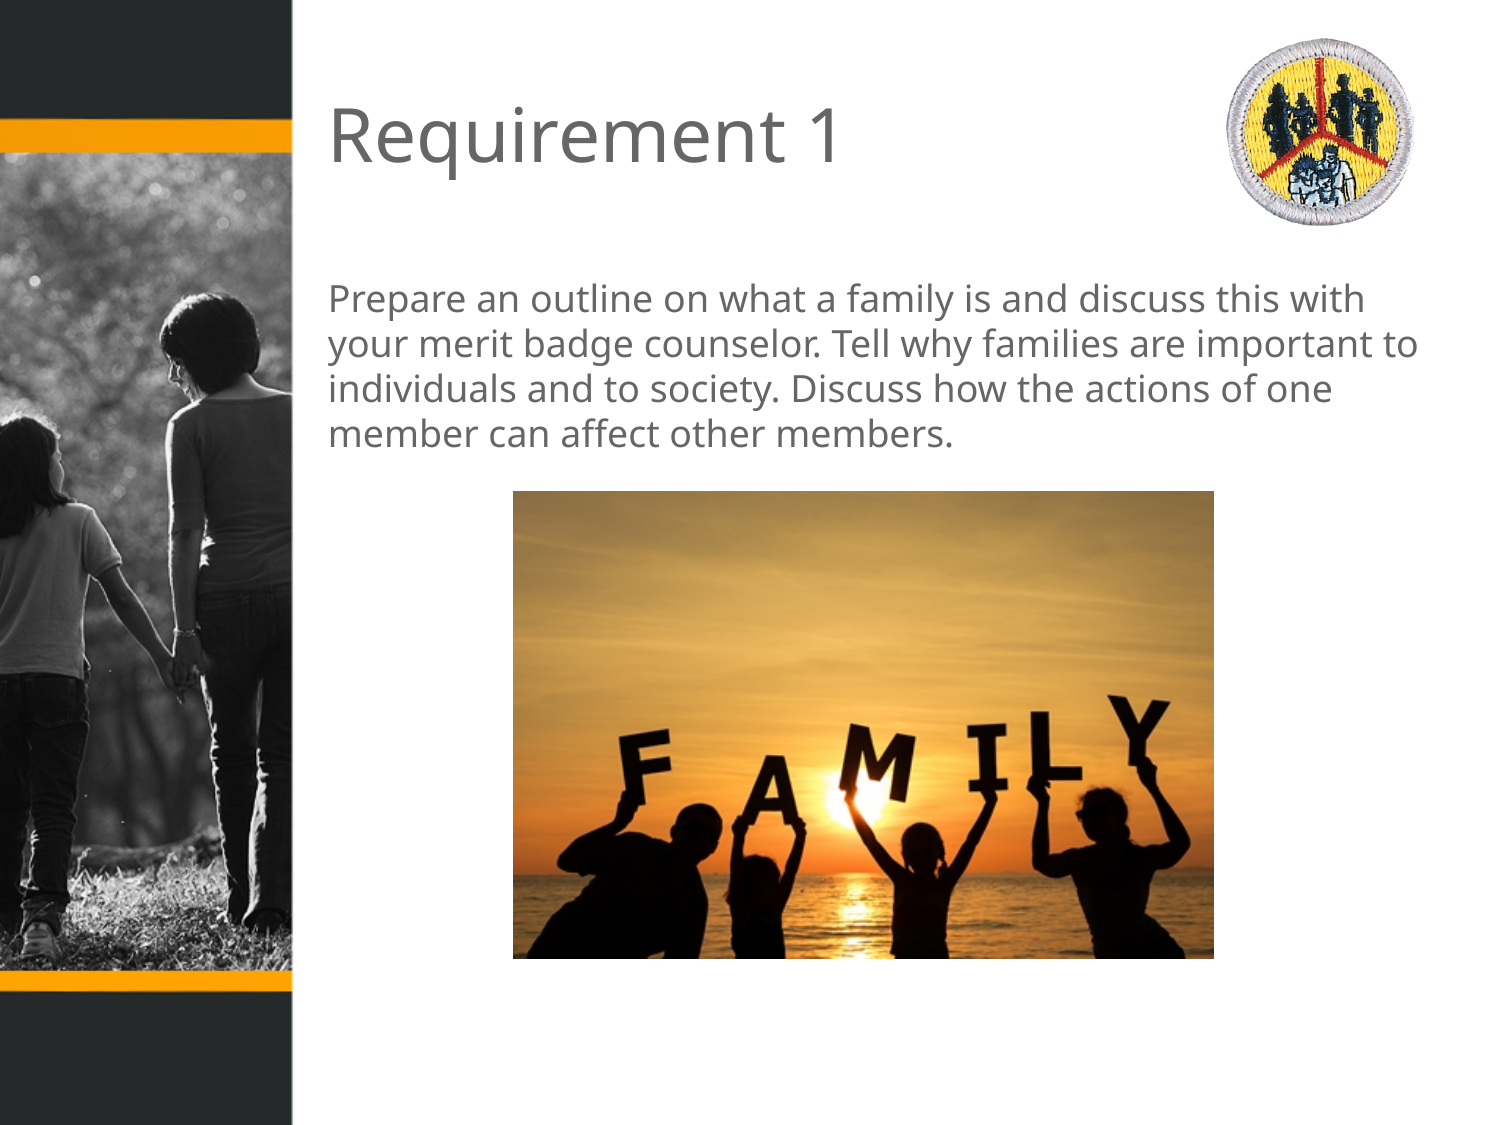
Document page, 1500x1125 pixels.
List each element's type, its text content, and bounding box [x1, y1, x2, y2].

list Prepare an outline on what a family is and discuss this with your merit badge counselor. Tell why families are important to individuals and to society. Discuss how the actions of one member can affect other members. [312, 267, 1471, 1106]
picture [0, 0, 1500, 1125]
title Requirement 1 [312, 56, 1220, 208]
